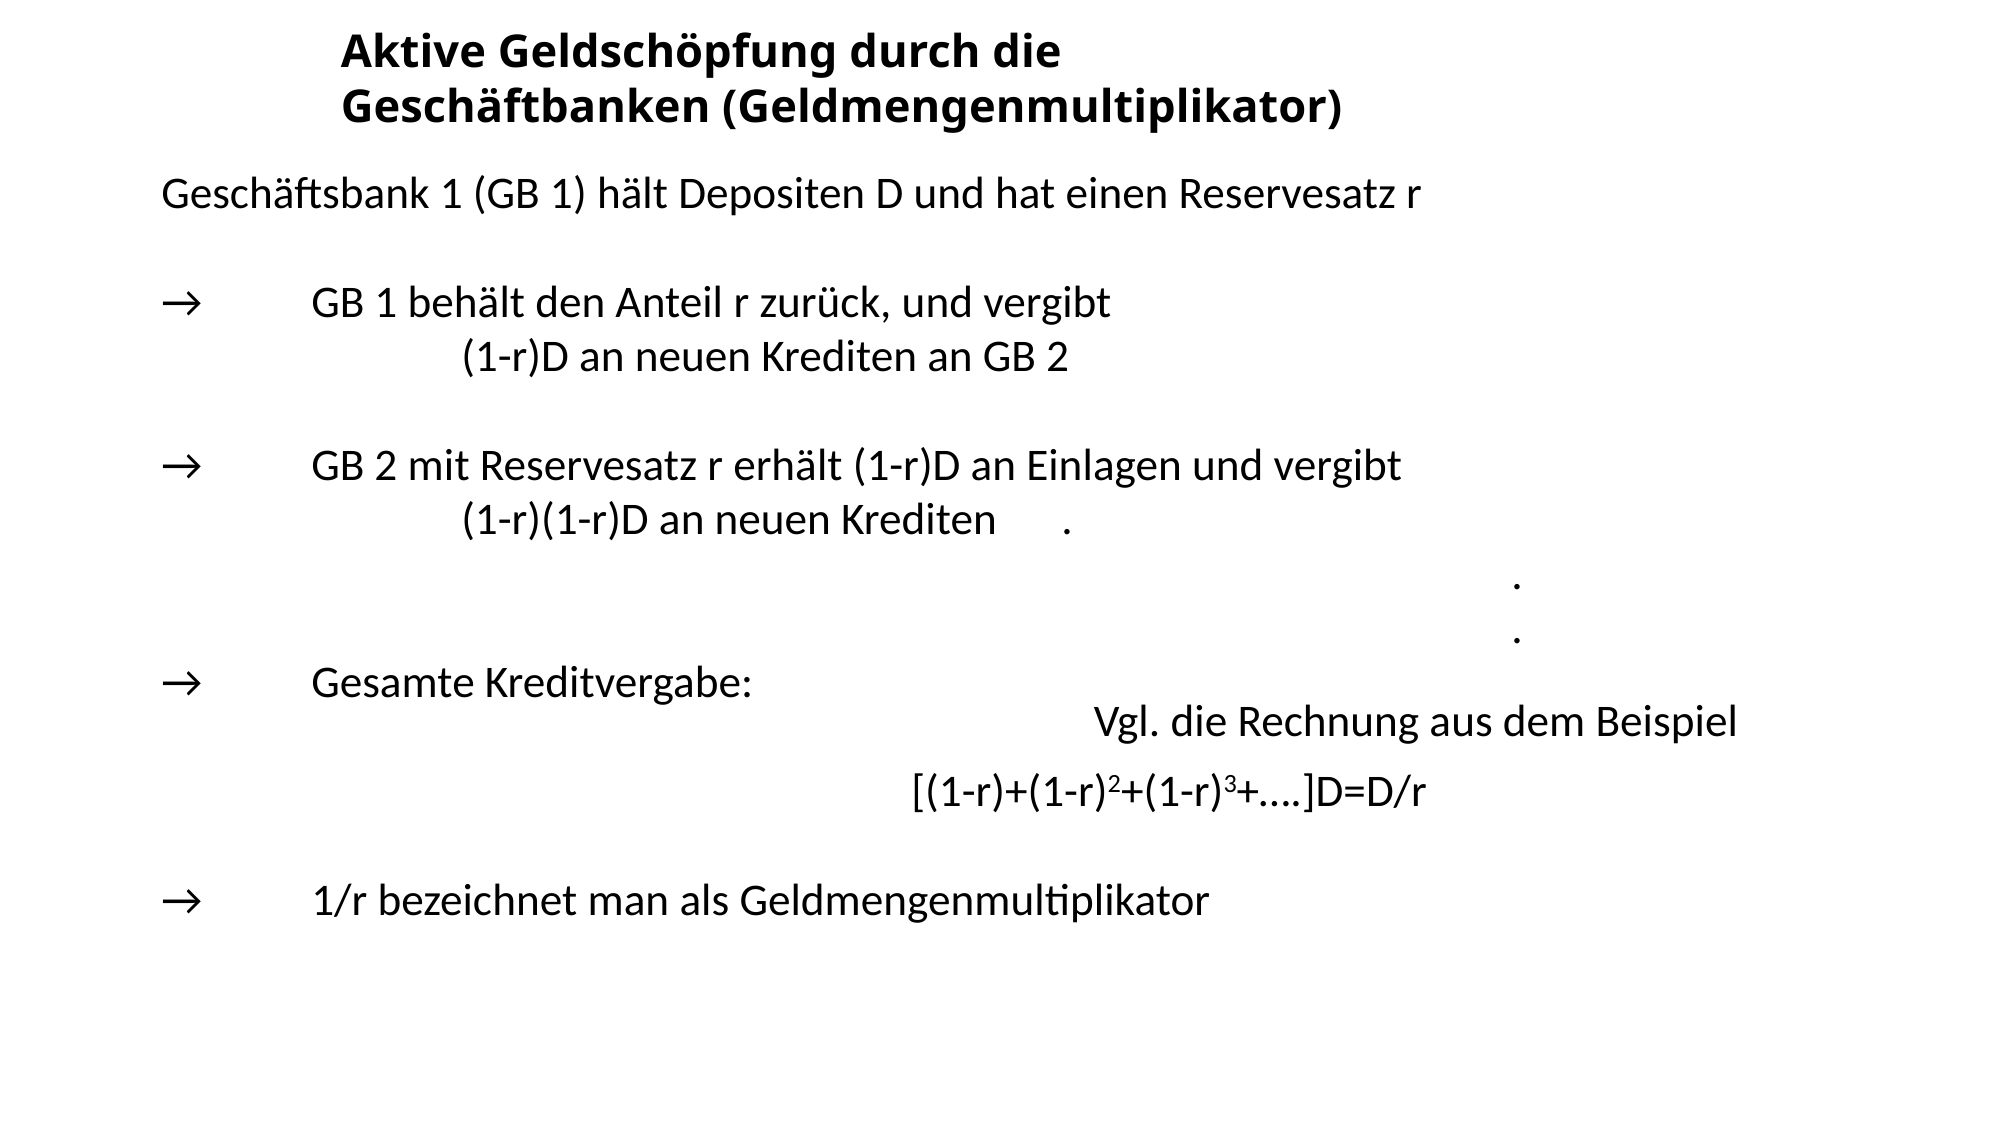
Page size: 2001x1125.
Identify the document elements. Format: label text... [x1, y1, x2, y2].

text_box Vgl. die Rechnung aus dem Beispiel [1080, 684, 1755, 771]
text_box Aktive Geldschöpfung durch die Geschäftbanken (Geldmengenmultiplikator) [327, 15, 1356, 138]
text_box Geschäftsbank 1 (GB 1) hält Depositen D und hat einen Reservesatz r → GB 1 behält den Anteil r zurück, und vergibt (1-r)D an neuen Krediten an GB 2 → GB 2 mit Reservesatz r erhält (1-r)D an Einlagen und vergibt (1-r)(1-r)D an neuen Krediten . . . → Gesamte Kreditvergabe: [(1-r)+(1-r)2+(1-r)3+….]D=D/r → 1/r bezeichnet man als Geldmengenmultiplikator [147, 156, 1606, 993]
